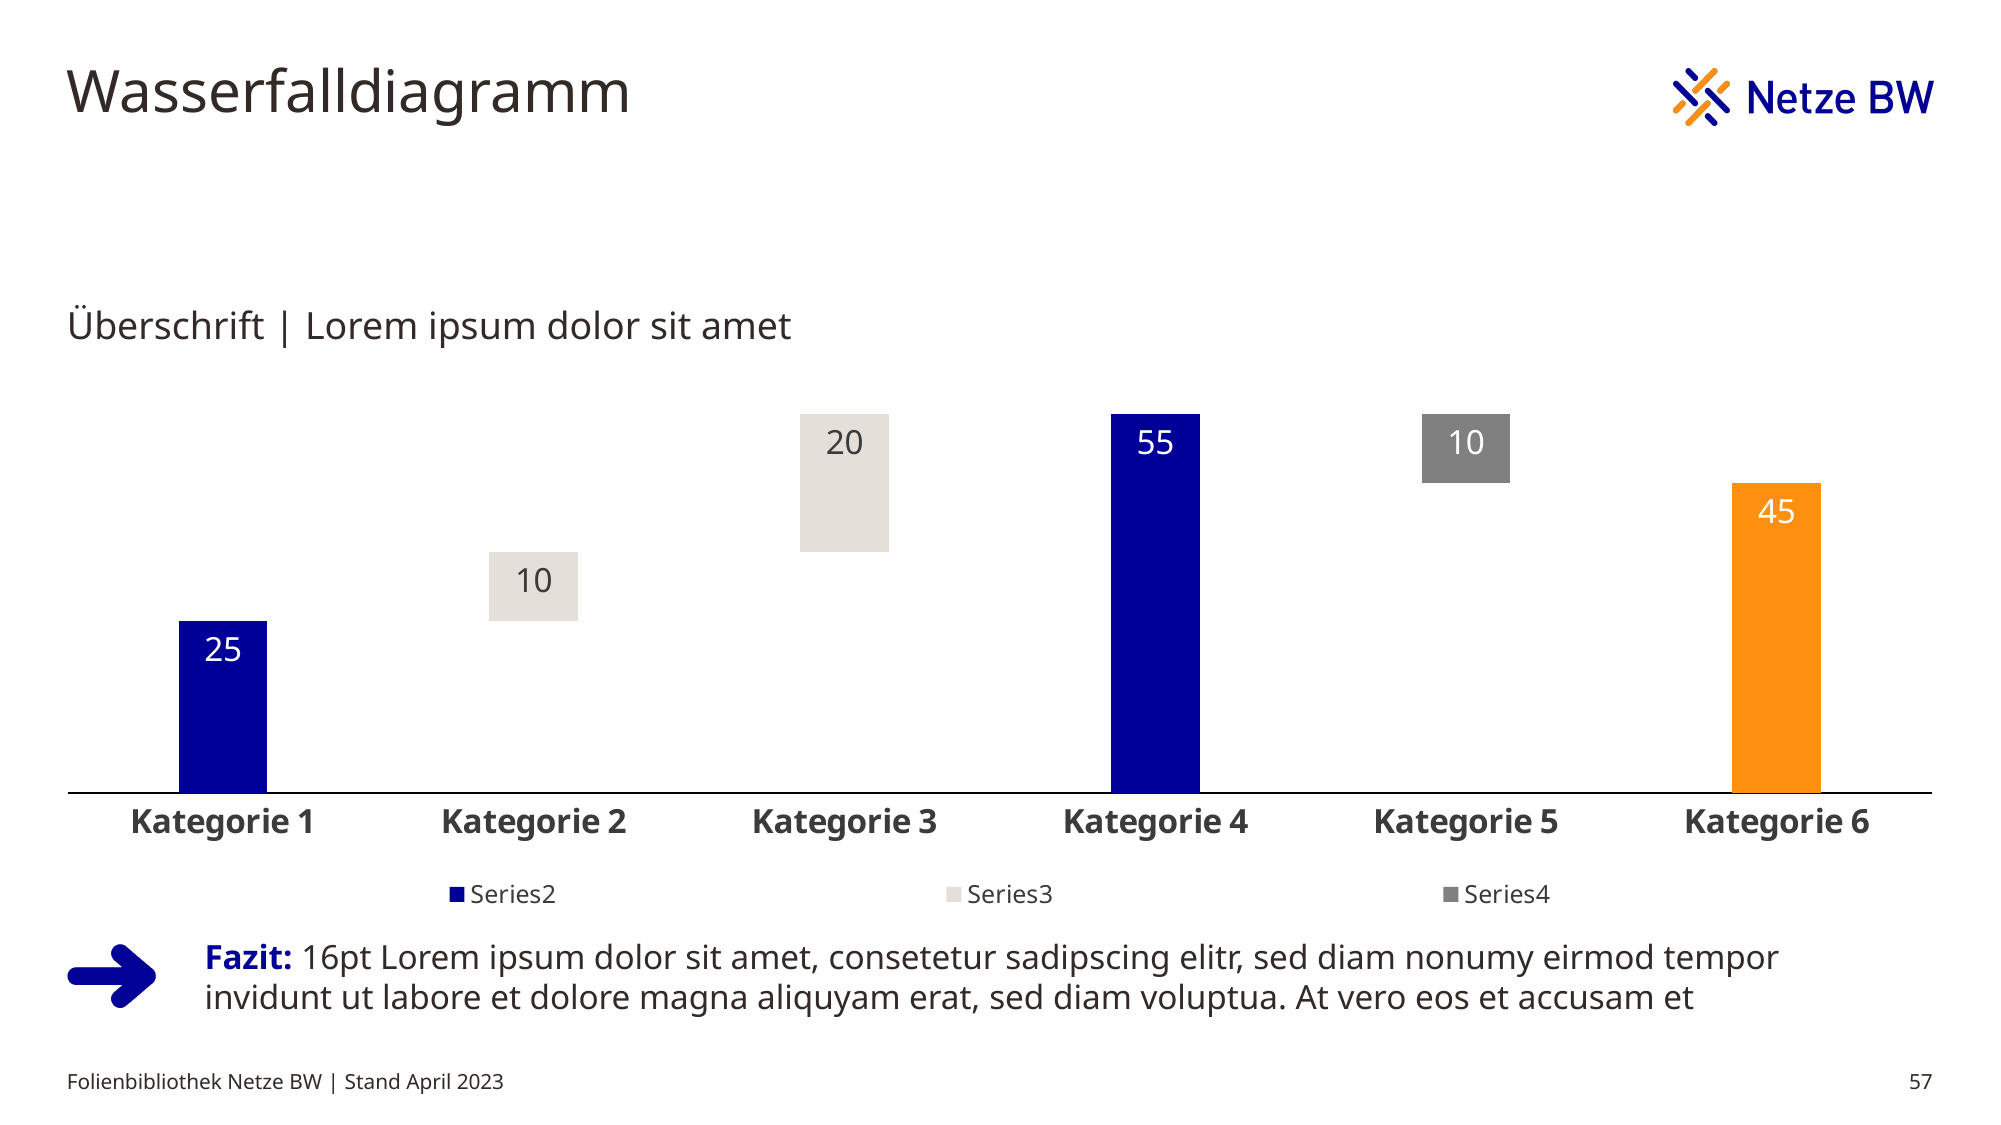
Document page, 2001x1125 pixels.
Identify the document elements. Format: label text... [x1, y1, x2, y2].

chart [66, 379, 1933, 922]
footer Folienbibliothek Netze BW | Stand April 2023 [66, 1073, 1727, 1097]
picture [1673, 68, 1934, 126]
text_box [66, 922, 1933, 1030]
text_box Überschrift | Lorem ipsum dolor sit amet [66, 302, 1933, 356]
slide_number 57 [1886, 1073, 1933, 1097]
title Wasserfalldiagramm [66, 54, 1508, 138]
